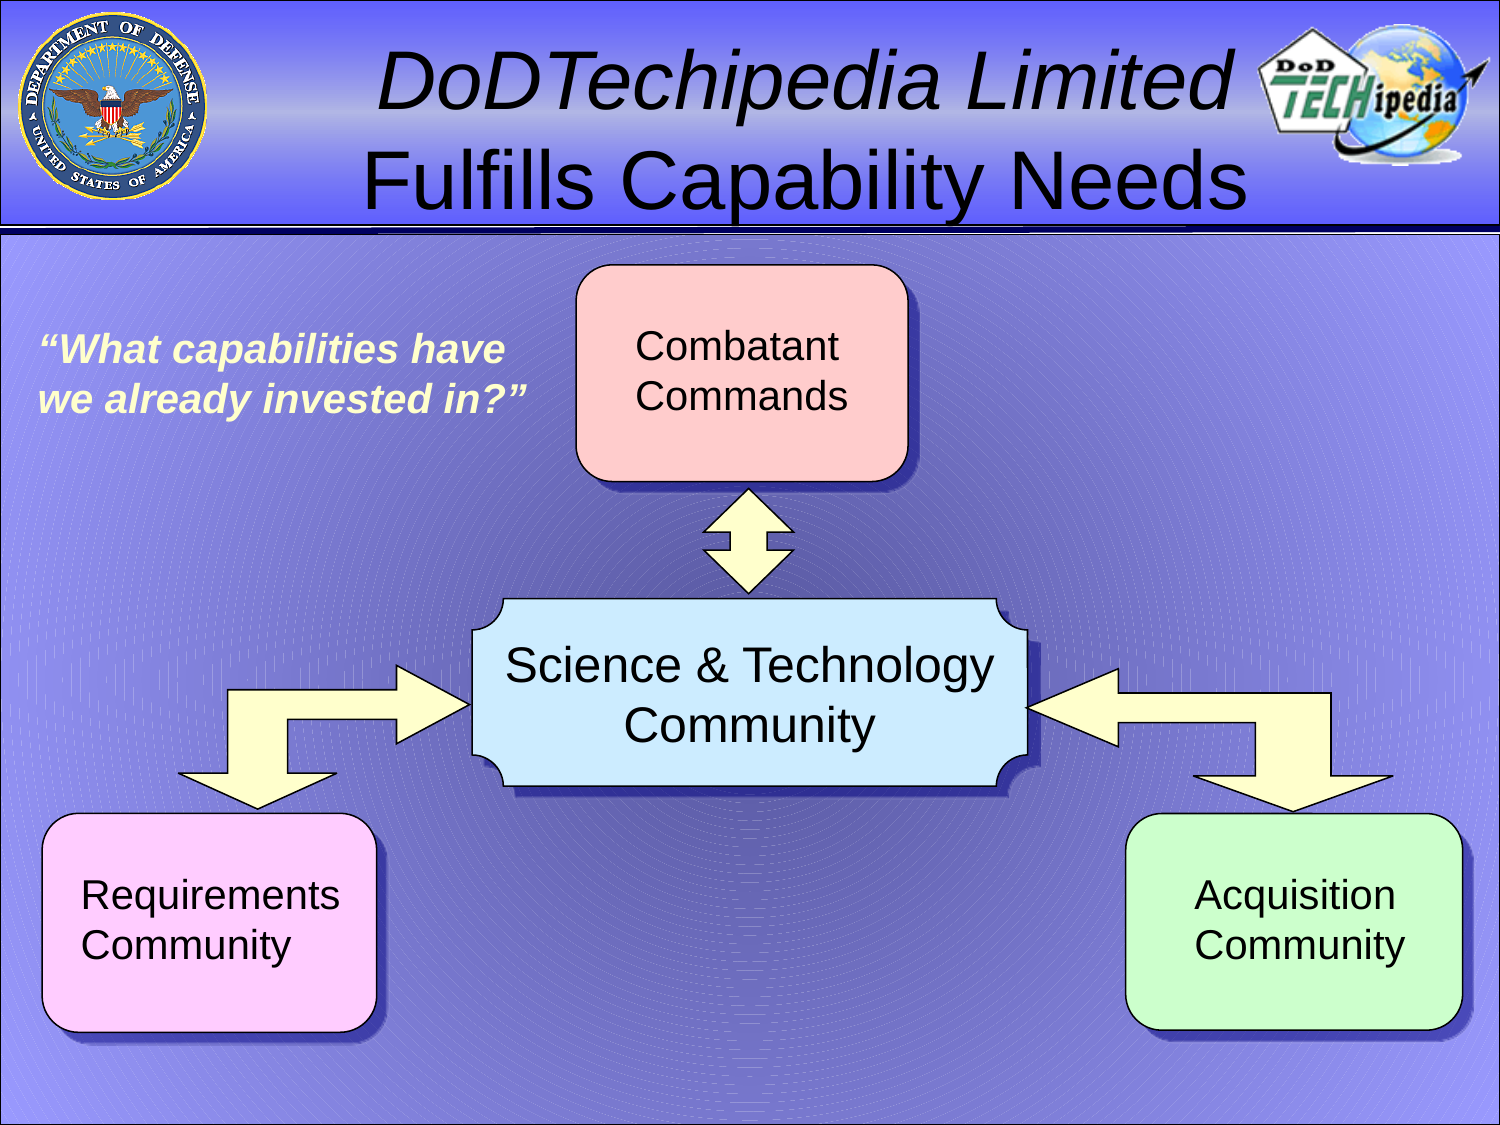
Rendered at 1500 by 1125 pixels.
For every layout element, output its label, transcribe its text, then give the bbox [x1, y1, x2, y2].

text_box Science & Technology Community [472, 598, 1028, 787]
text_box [41, 813, 377, 1033]
text_box [0, 234, 1500, 1125]
text_box [178, 665, 470, 810]
text_box [703, 490, 794, 594]
picture [18, 12, 207, 200]
text_box “What capabilities have we already invested in?” [22, 314, 543, 430]
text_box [1125, 813, 1463, 1031]
text_box [1026, 668, 1394, 811]
picture [1426, 24, 1492, 166]
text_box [575, 264, 909, 482]
title DoDTechipedia Limited Fulfills Capability Needs [185, 13, 1426, 240]
